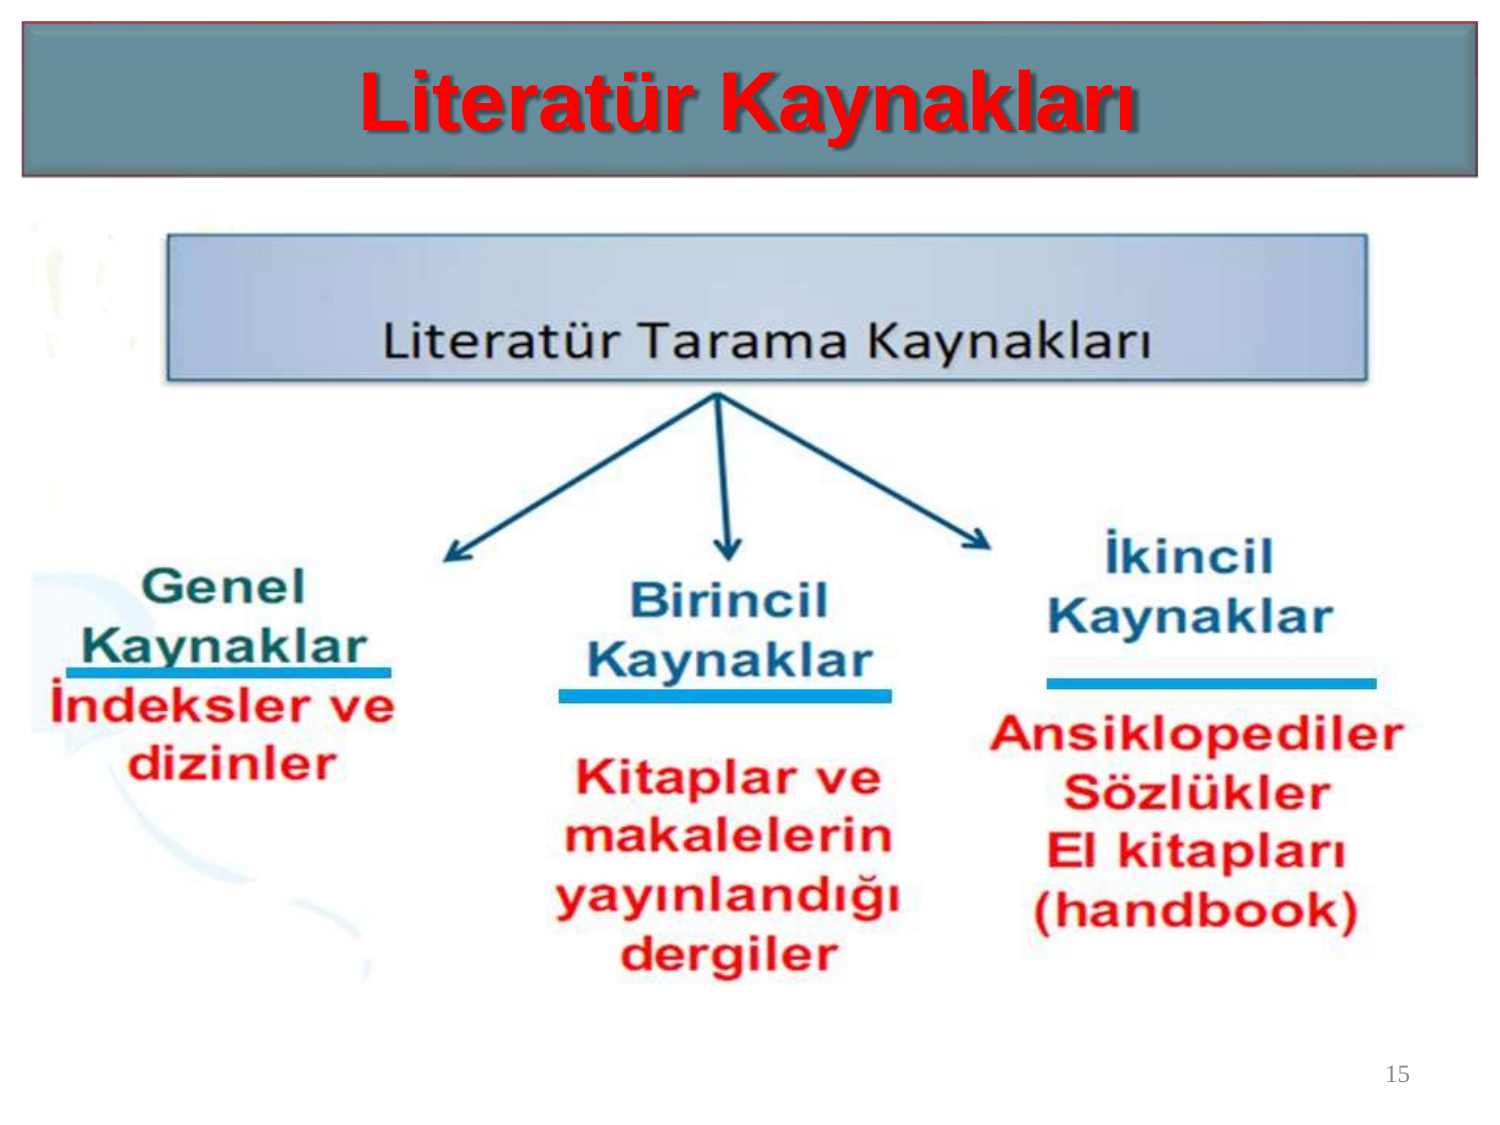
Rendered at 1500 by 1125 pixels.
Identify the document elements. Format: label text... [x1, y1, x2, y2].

text_box [21, 21, 1479, 208]
title Literatür Kaynakları [356, 45, 1144, 208]
text_box [307, 22, 1199, 207]
slide_number 15 [1380, 1057, 1415, 1125]
text_box [21, 208, 1424, 985]
